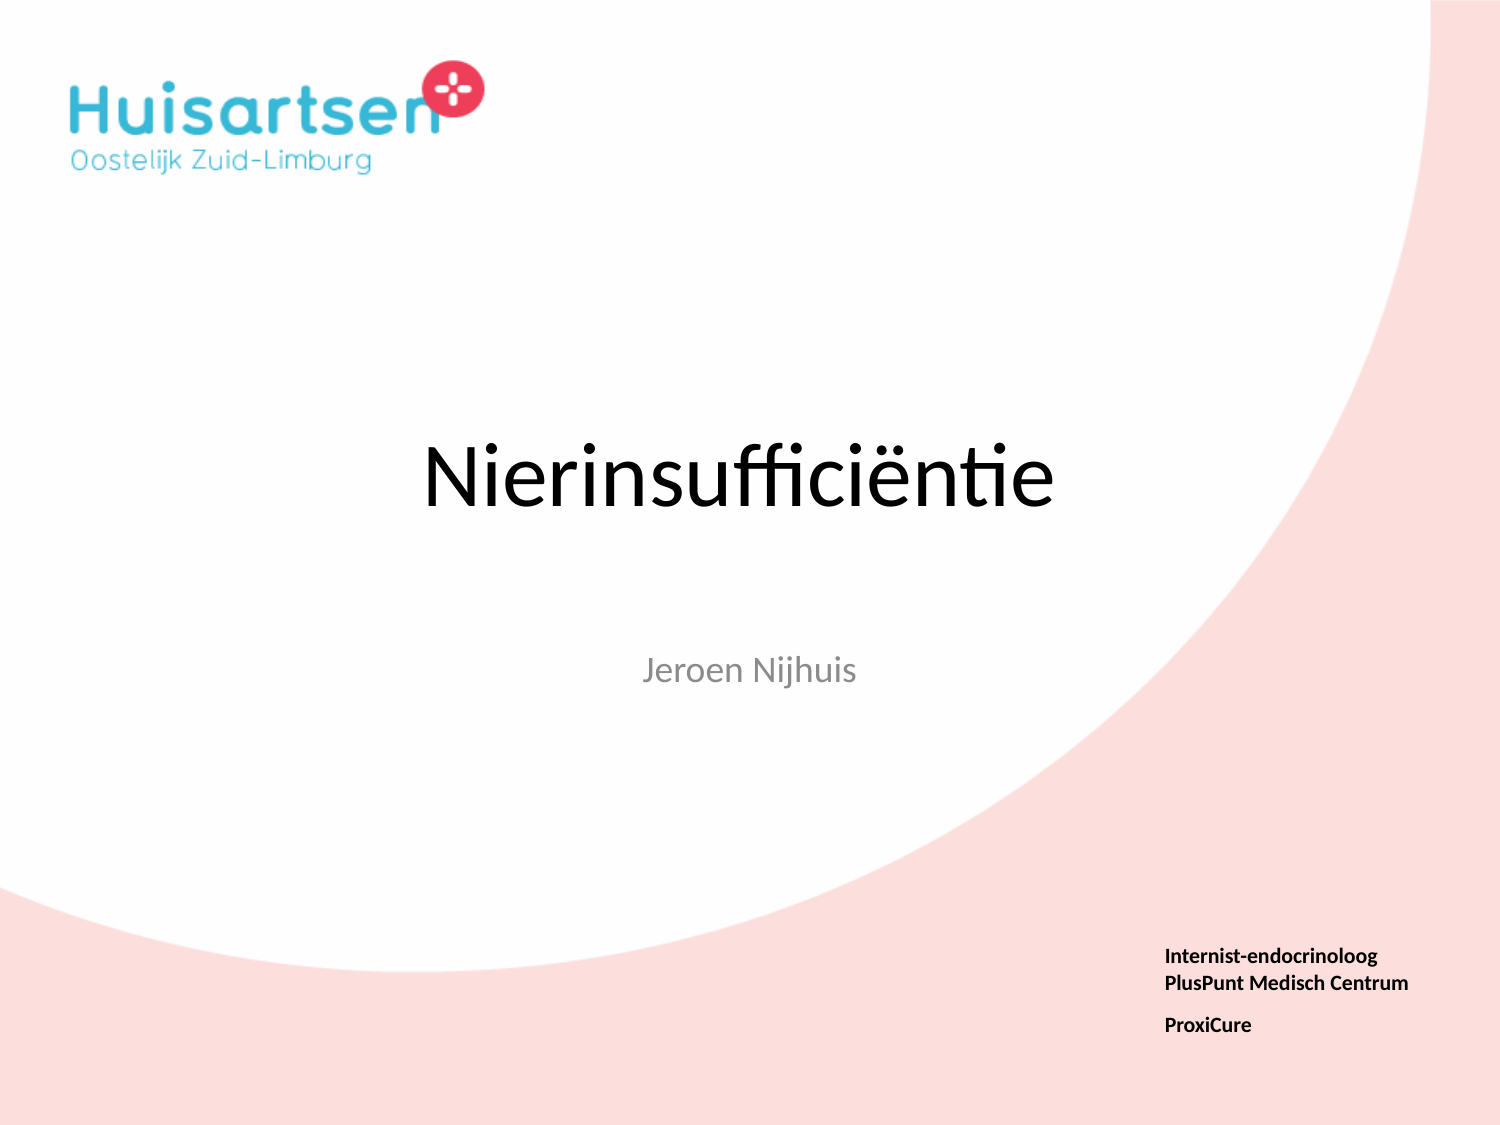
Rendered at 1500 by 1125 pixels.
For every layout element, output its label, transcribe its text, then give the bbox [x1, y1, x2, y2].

picture [0, 0, 1500, 1125]
text_box Internist-endocrinoloog PlusPunt Medisch Centrum [1149, 934, 1432, 1002]
text_box ProxiCure [1149, 1002, 1463, 1044]
subtitle Jeroen Nijhuis [225, 637, 1275, 925]
title Nierinsufficiëntie [112, 349, 1388, 591]
